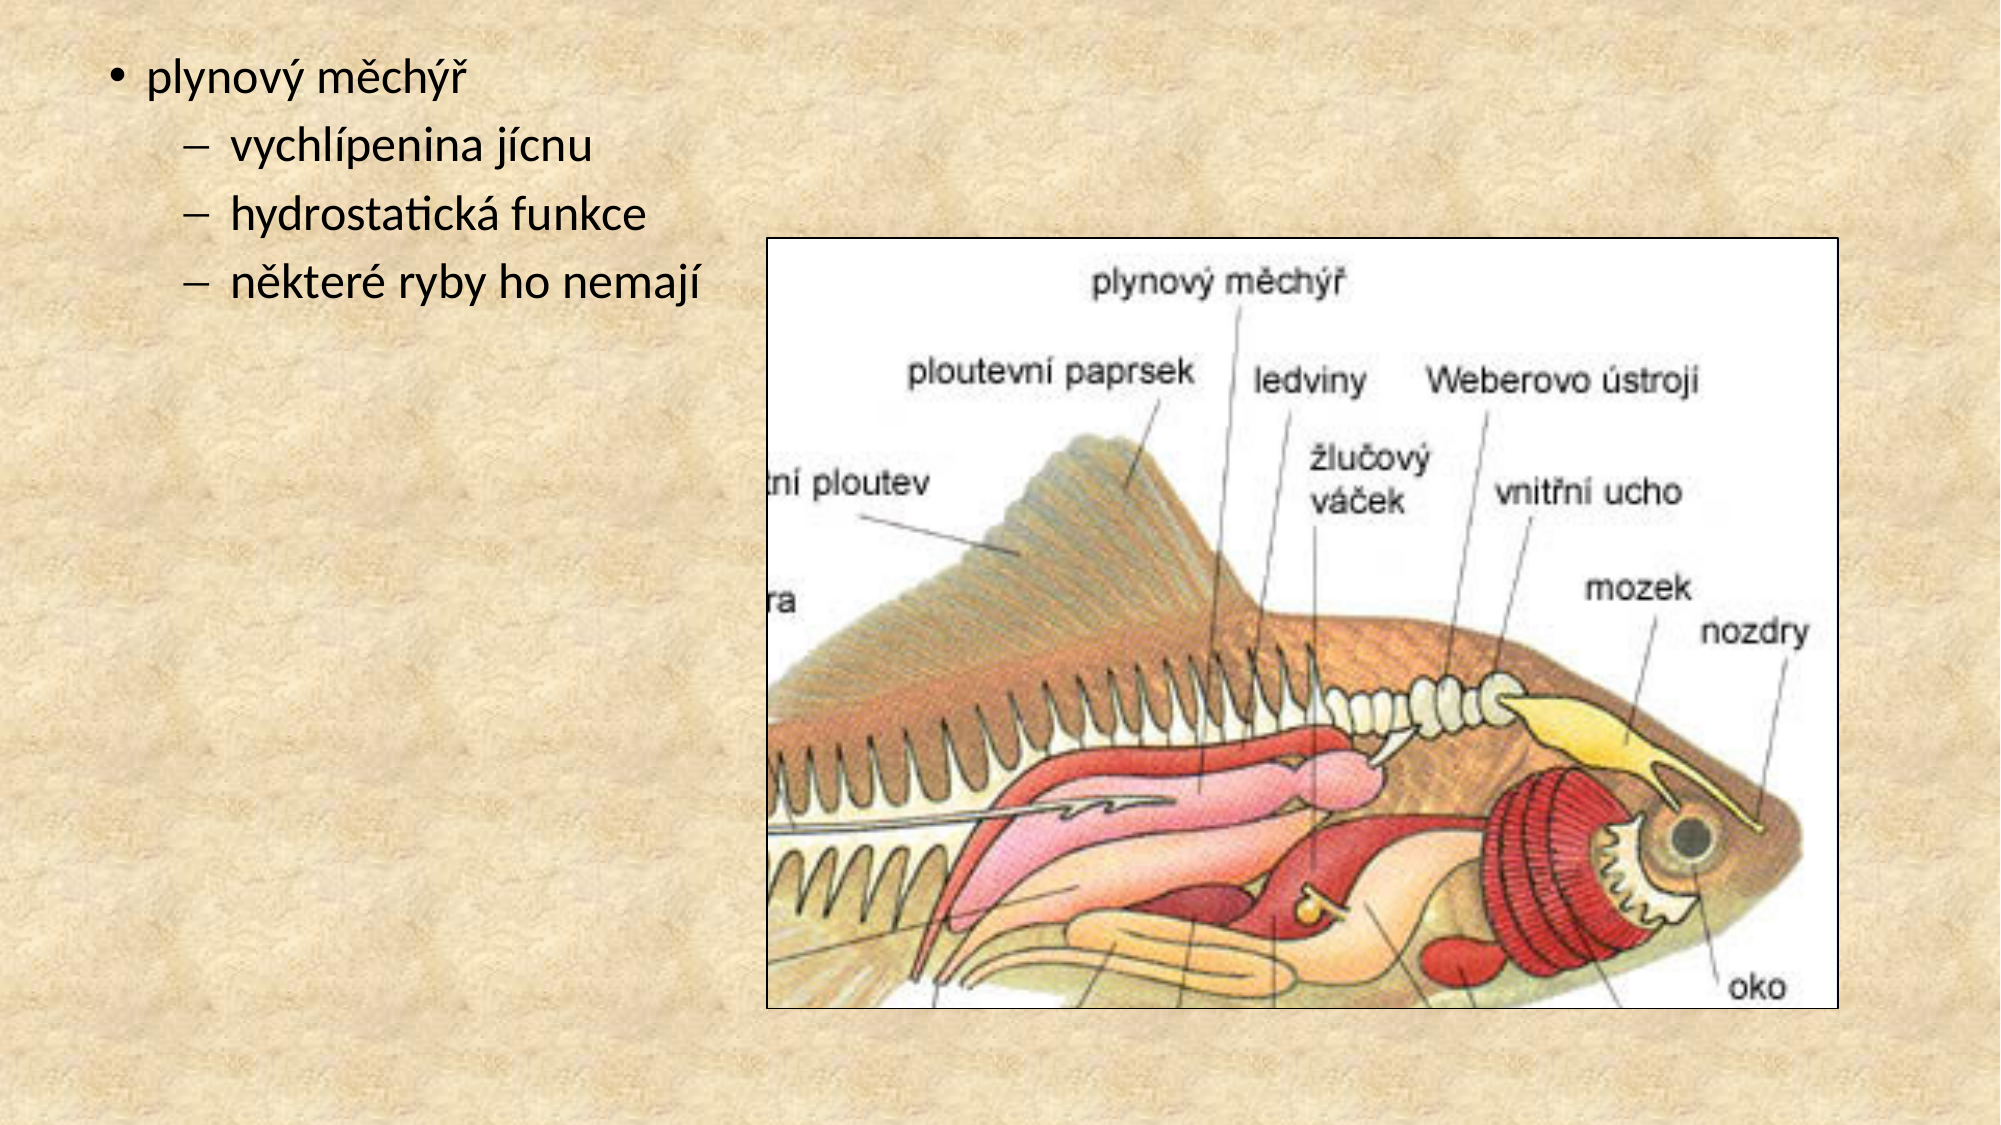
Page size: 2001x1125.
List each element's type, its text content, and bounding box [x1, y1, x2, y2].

picture [0, 0, 2001, 1125]
list plynový měchýř vychlípenina jícnu hydrostatická funkce některé ryby ho nemají [93, 42, 756, 785]
